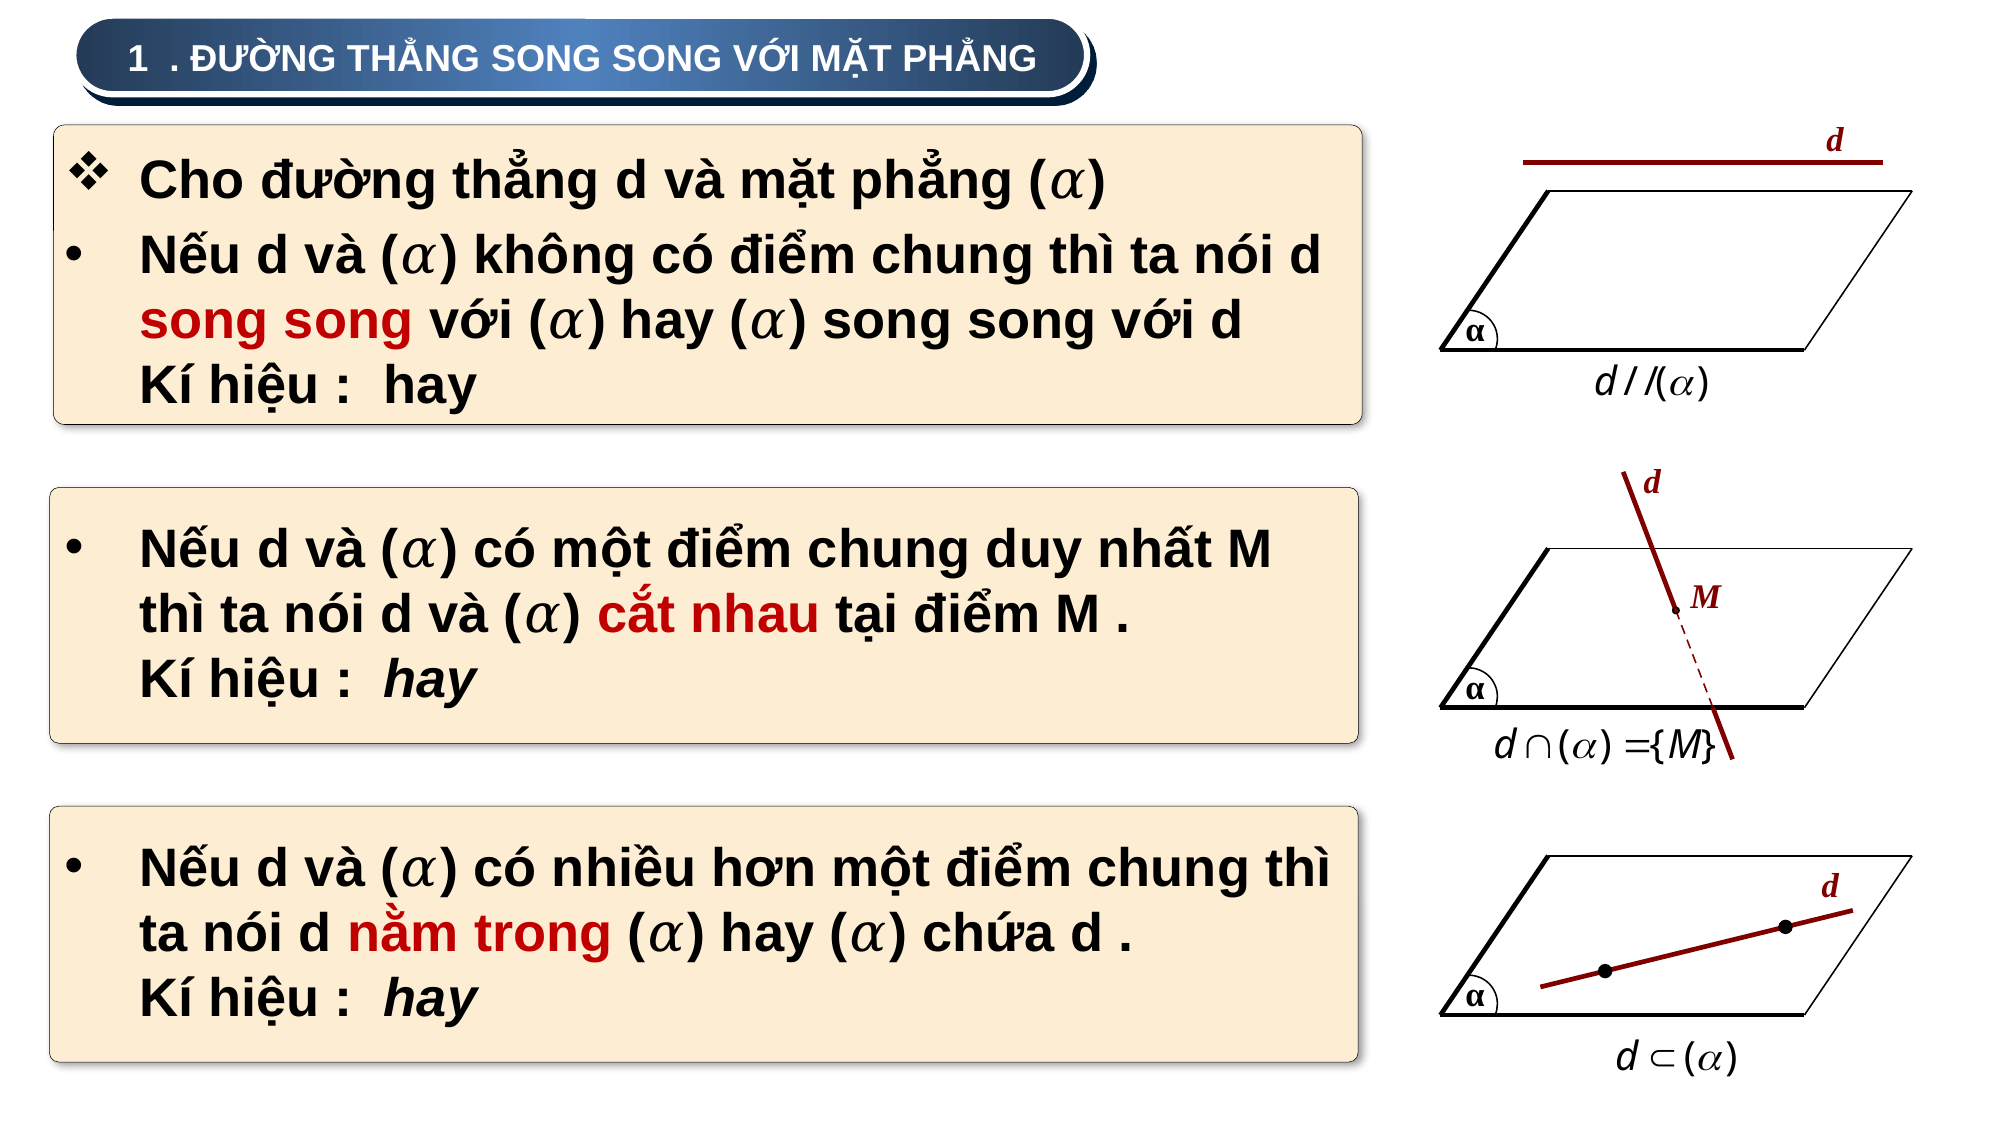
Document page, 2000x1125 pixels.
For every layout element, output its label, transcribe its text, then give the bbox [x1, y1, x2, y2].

text_box 1 . ĐƯỜNG THẲNG SONG SONG VỚI MẶT PHẲNG [73, 15, 1088, 95]
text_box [49, 487, 1359, 744]
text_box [1424, 839, 1929, 1088]
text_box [49, 124, 1363, 425]
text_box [1424, 443, 1929, 776]
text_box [1424, 101, 1929, 413]
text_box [49, 805, 1359, 1063]
